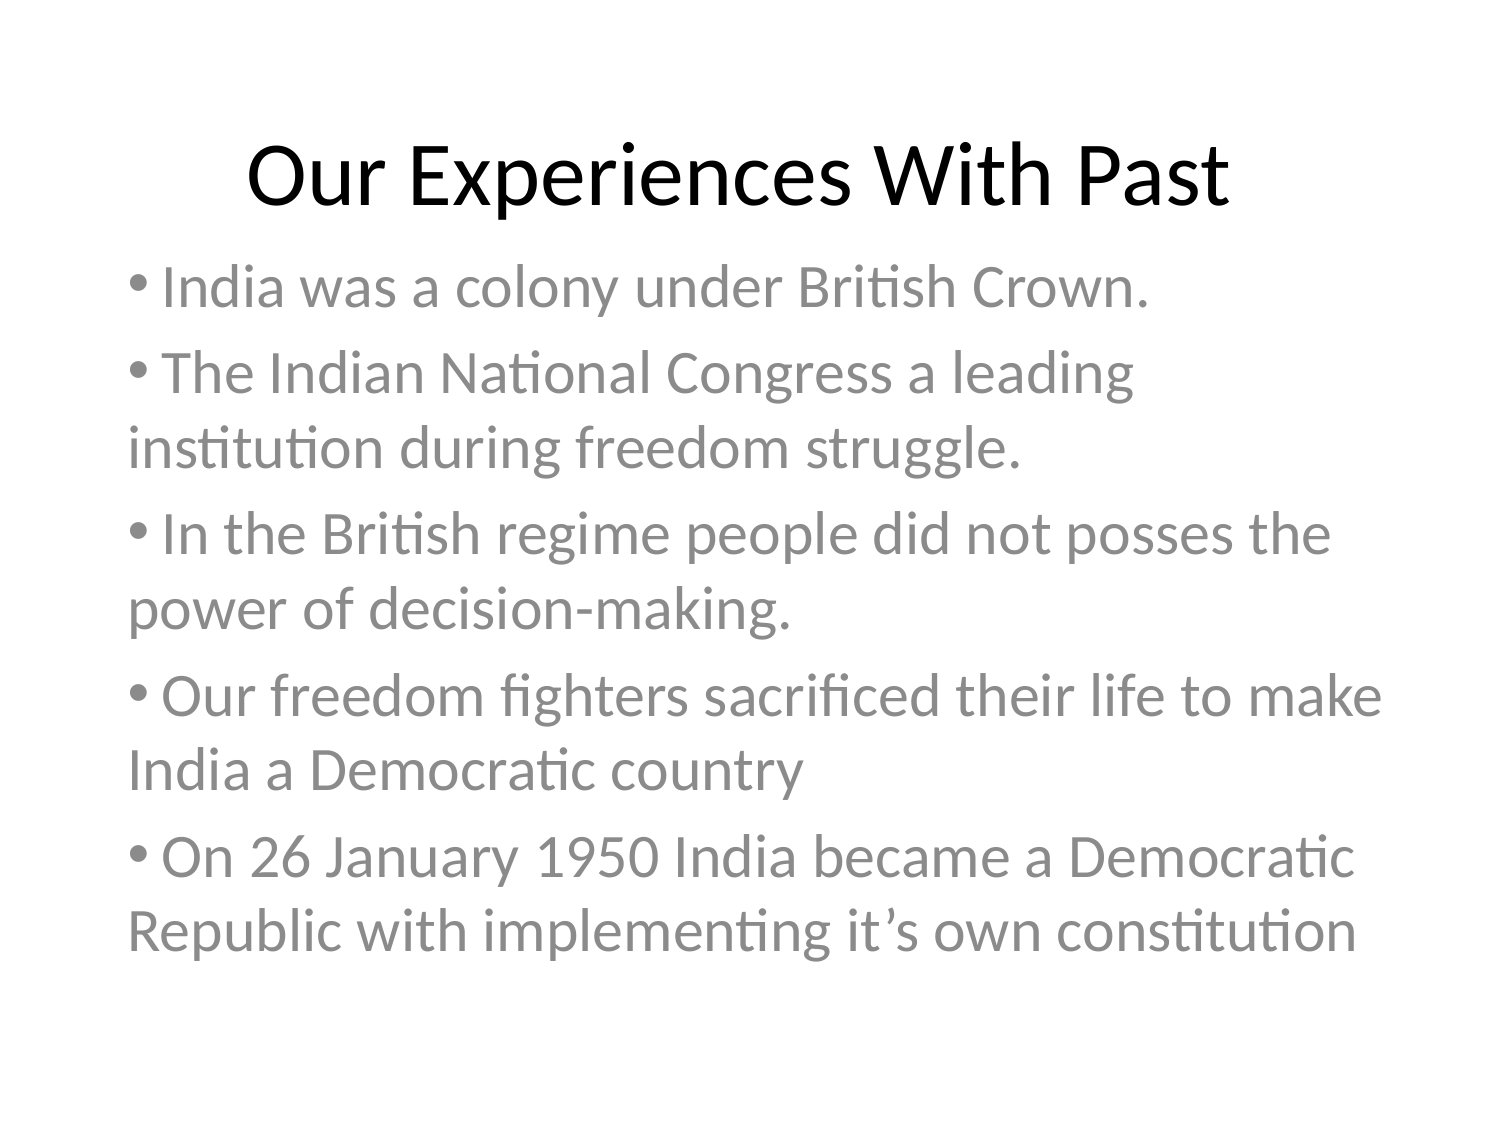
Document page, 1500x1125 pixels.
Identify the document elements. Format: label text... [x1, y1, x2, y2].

title Our Experiences With Past [137, 50, 1363, 237]
subtitle India was a colony under British Crown. The Indian National Congress a leading institution during freedom struggle. In the British regime people did not posses the power of decision-making. Our freedom fighters sacrificed their life to make India a Democratic country On 26 January 1950 India became a Democratic Republic with implementing it’s own constitution [112, 237, 1413, 1050]
